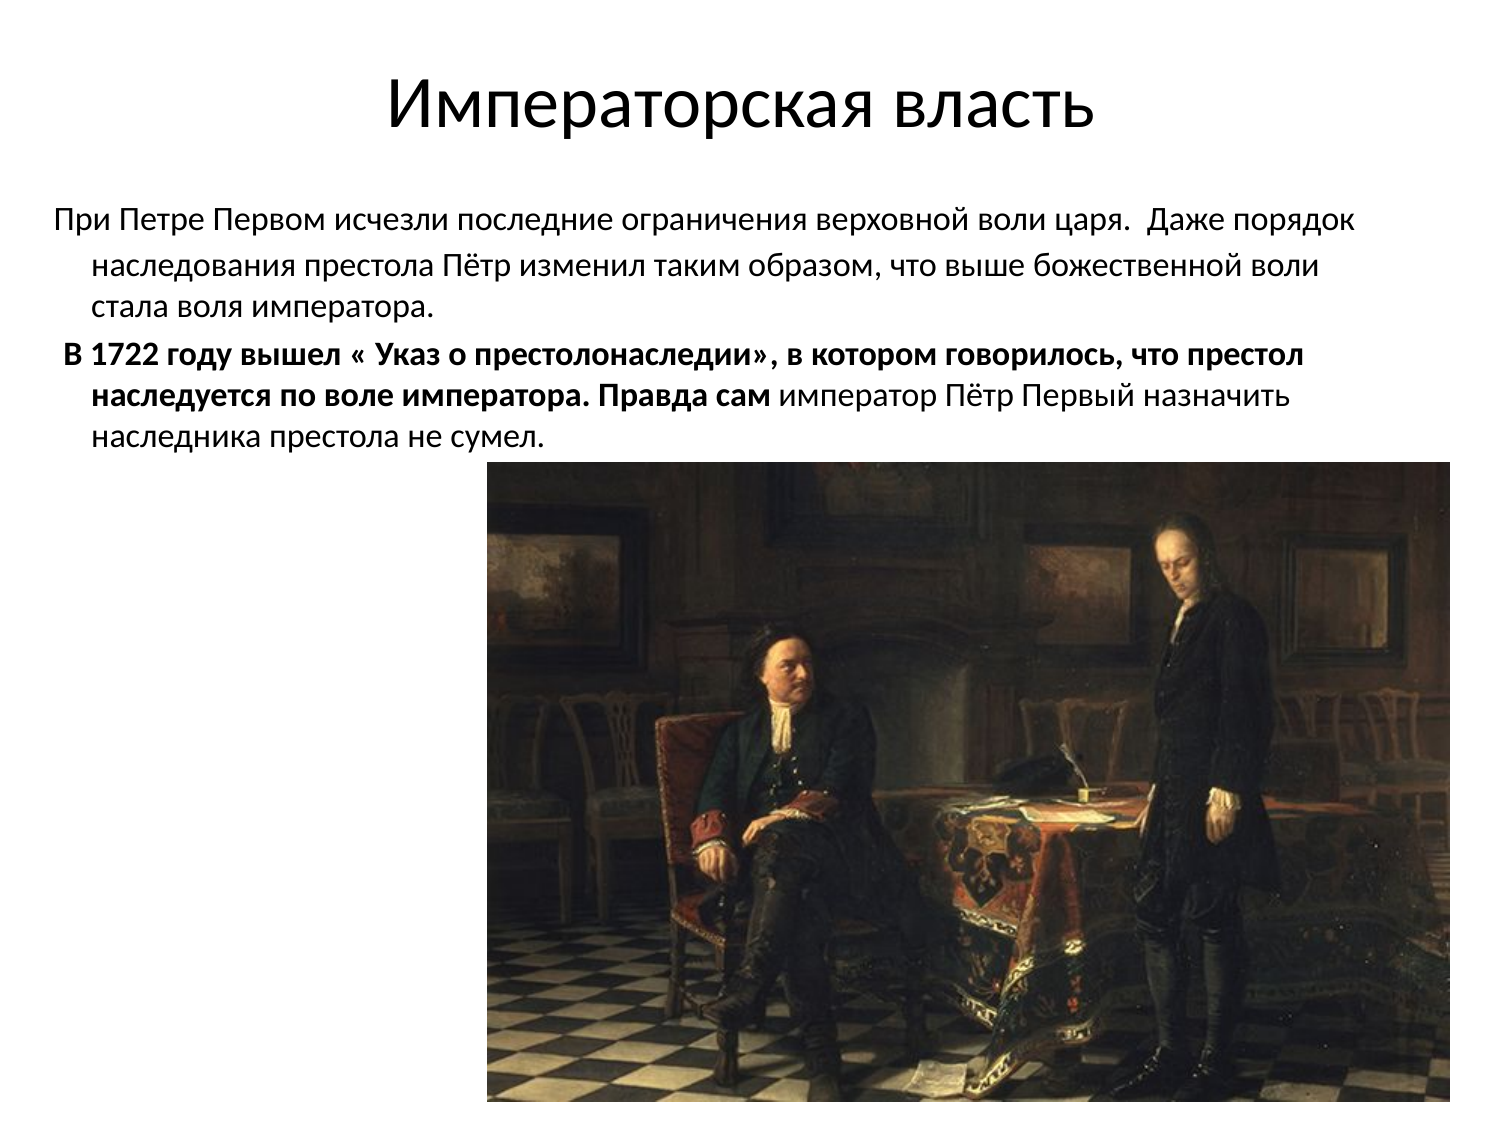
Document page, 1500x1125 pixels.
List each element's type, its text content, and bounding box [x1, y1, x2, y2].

list При Петре Первом исчезли последние ограничения верховной воли царя. Даже порядок наследования престола Пётр изменил таким образом, что выше божественной воли стала воля императора. В 1722 году вышел « Указ о престолонаследии», в котором говорилось, что престол наследуется по воле императора. Правда сам император Пётр Первый назначить наследника престола не сумел. [24, 162, 1413, 463]
picture [487, 462, 1451, 1102]
title Императорская власть [75, 45, 1425, 150]
